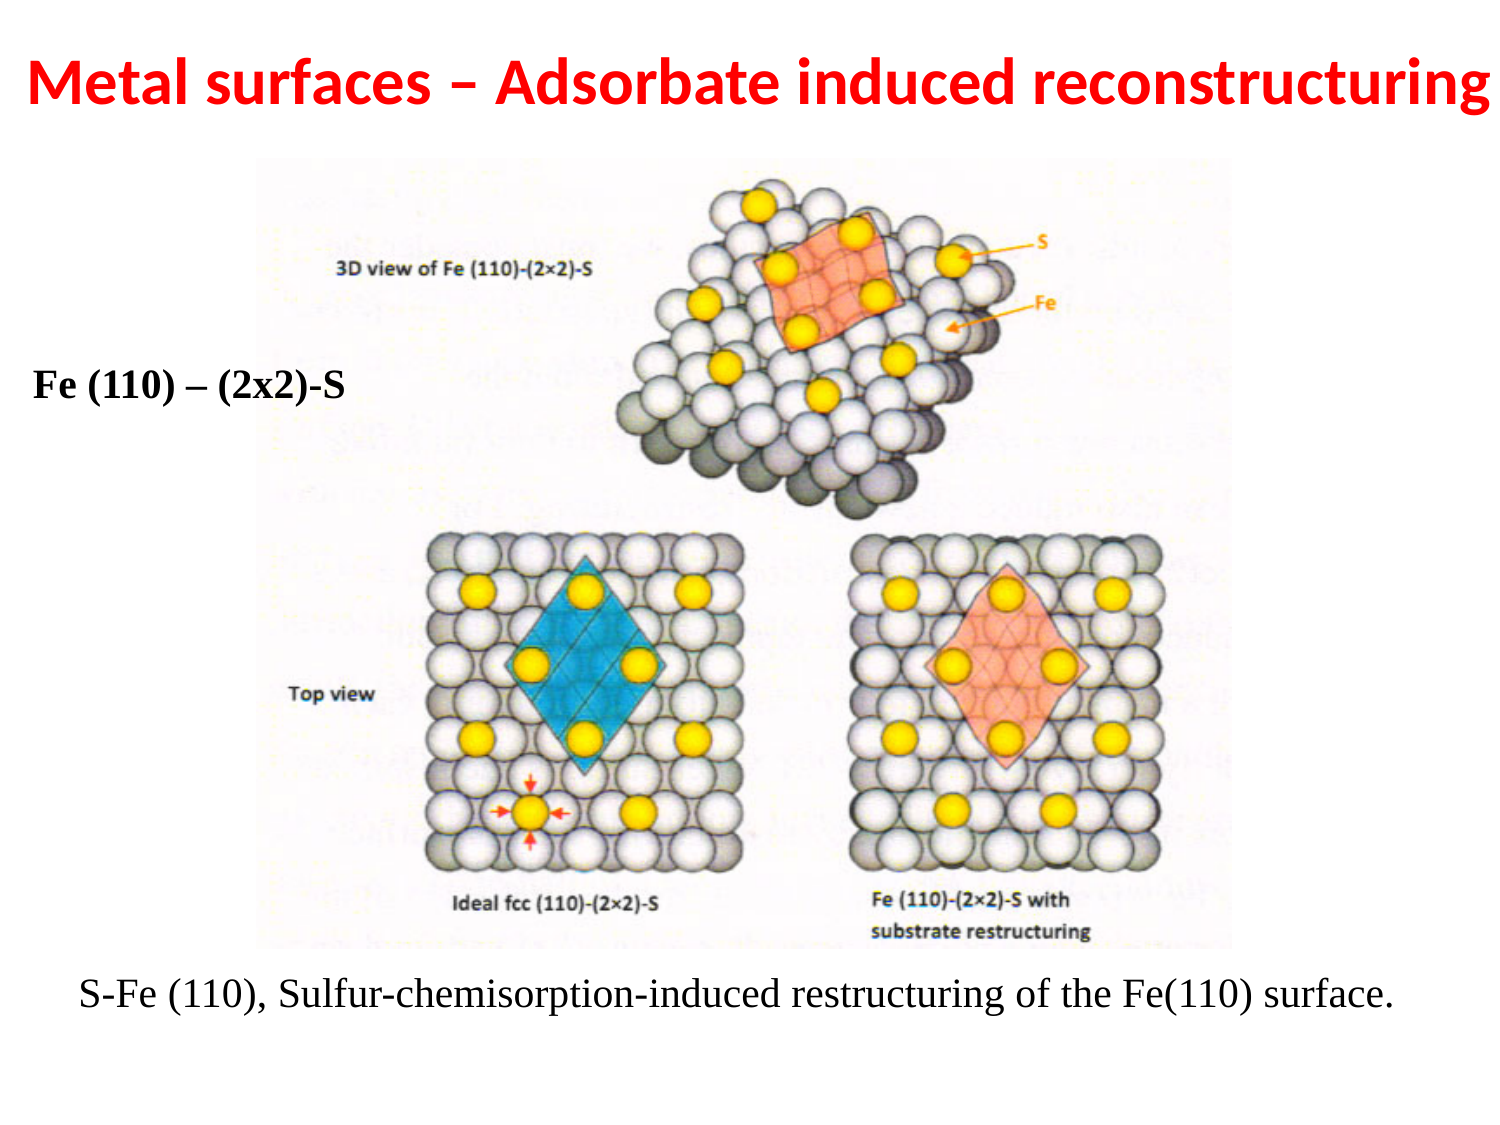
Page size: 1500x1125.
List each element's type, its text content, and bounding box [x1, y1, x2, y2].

text_box Metal surfaces – Adsorbate induced reconstructuring [11, 30, 1500, 125]
picture [256, 158, 1232, 949]
text_box S-Fe (110), Sulfur-chemisorption-induced restructuring of the Fe(110) surface. [63, 958, 1437, 1024]
text_box Fe (110) – (2x2)-S [18, 349, 256, 415]
